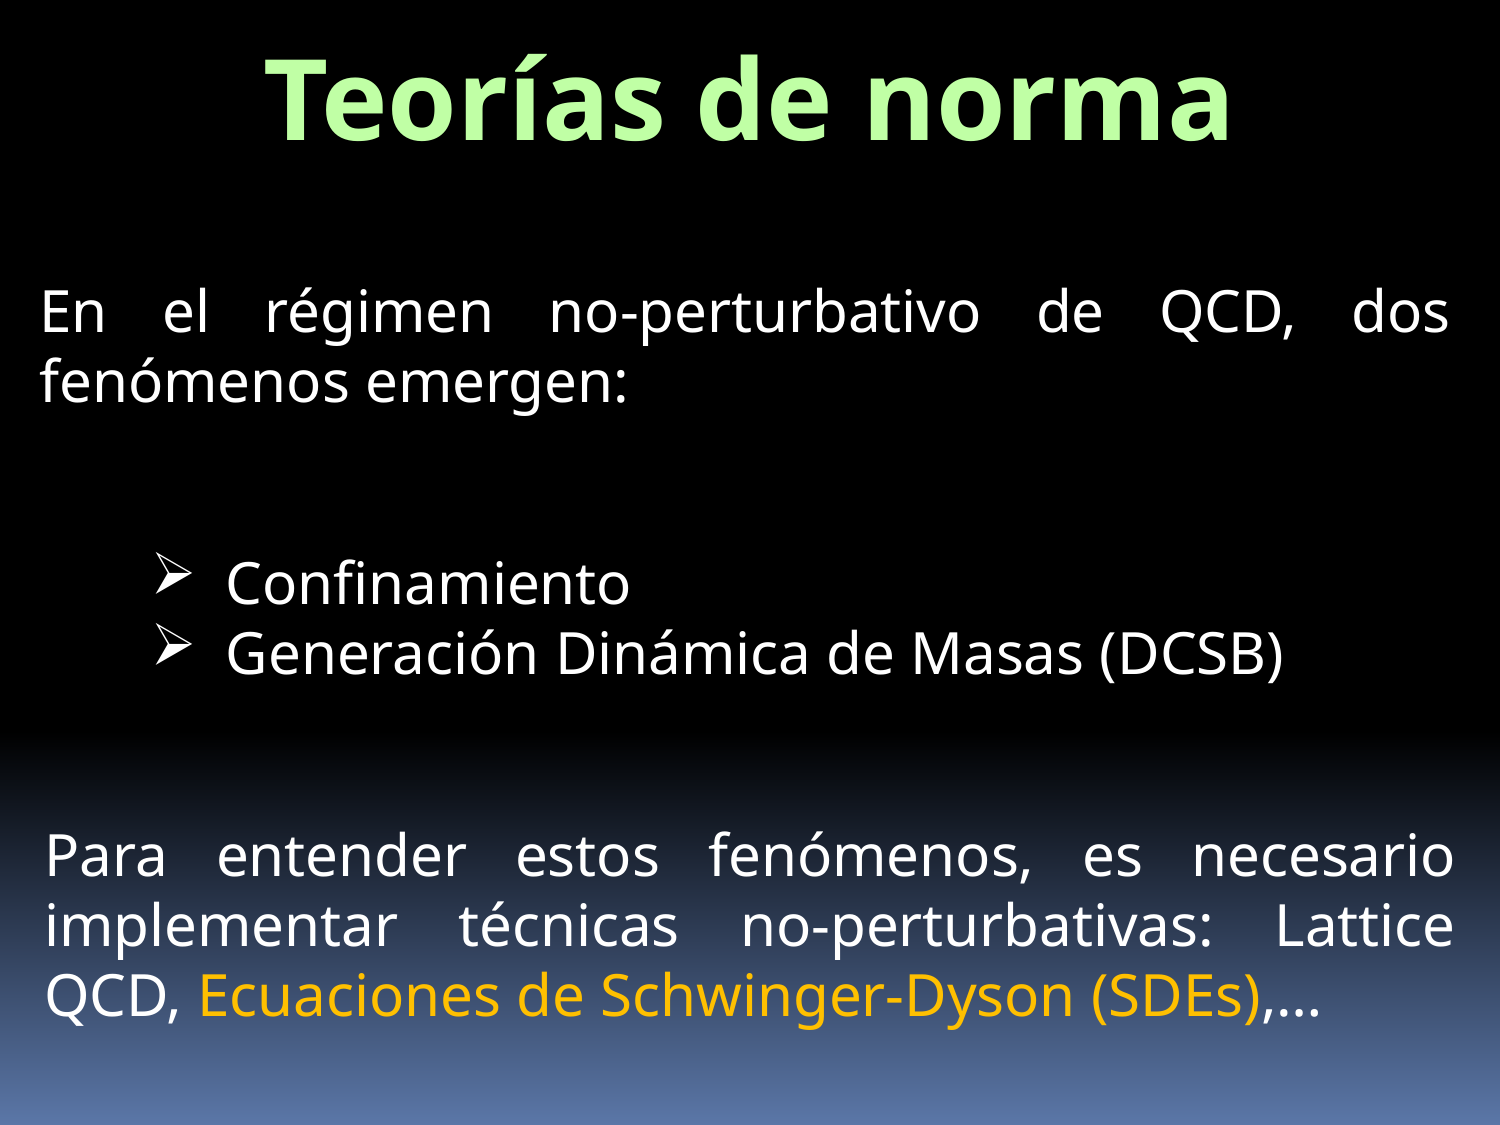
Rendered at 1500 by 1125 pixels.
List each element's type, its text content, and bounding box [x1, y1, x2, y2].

text_box En el régimen no-perturbativo de QCD, dos fenómenos emergen: [24, 267, 1466, 422]
text_box Para entender estos fenómenos, es necesario implementar técnicas no-perturbativas: Lattice QCD, Ecuaciones de Schwinger-Dyson (SDEs),… [29, 810, 1471, 1036]
text_box Confinamiento Generación Dinámica de Masas (DCSB) [136, 538, 1364, 694]
text_box Teorías de norma [0, 20, 1500, 171]
